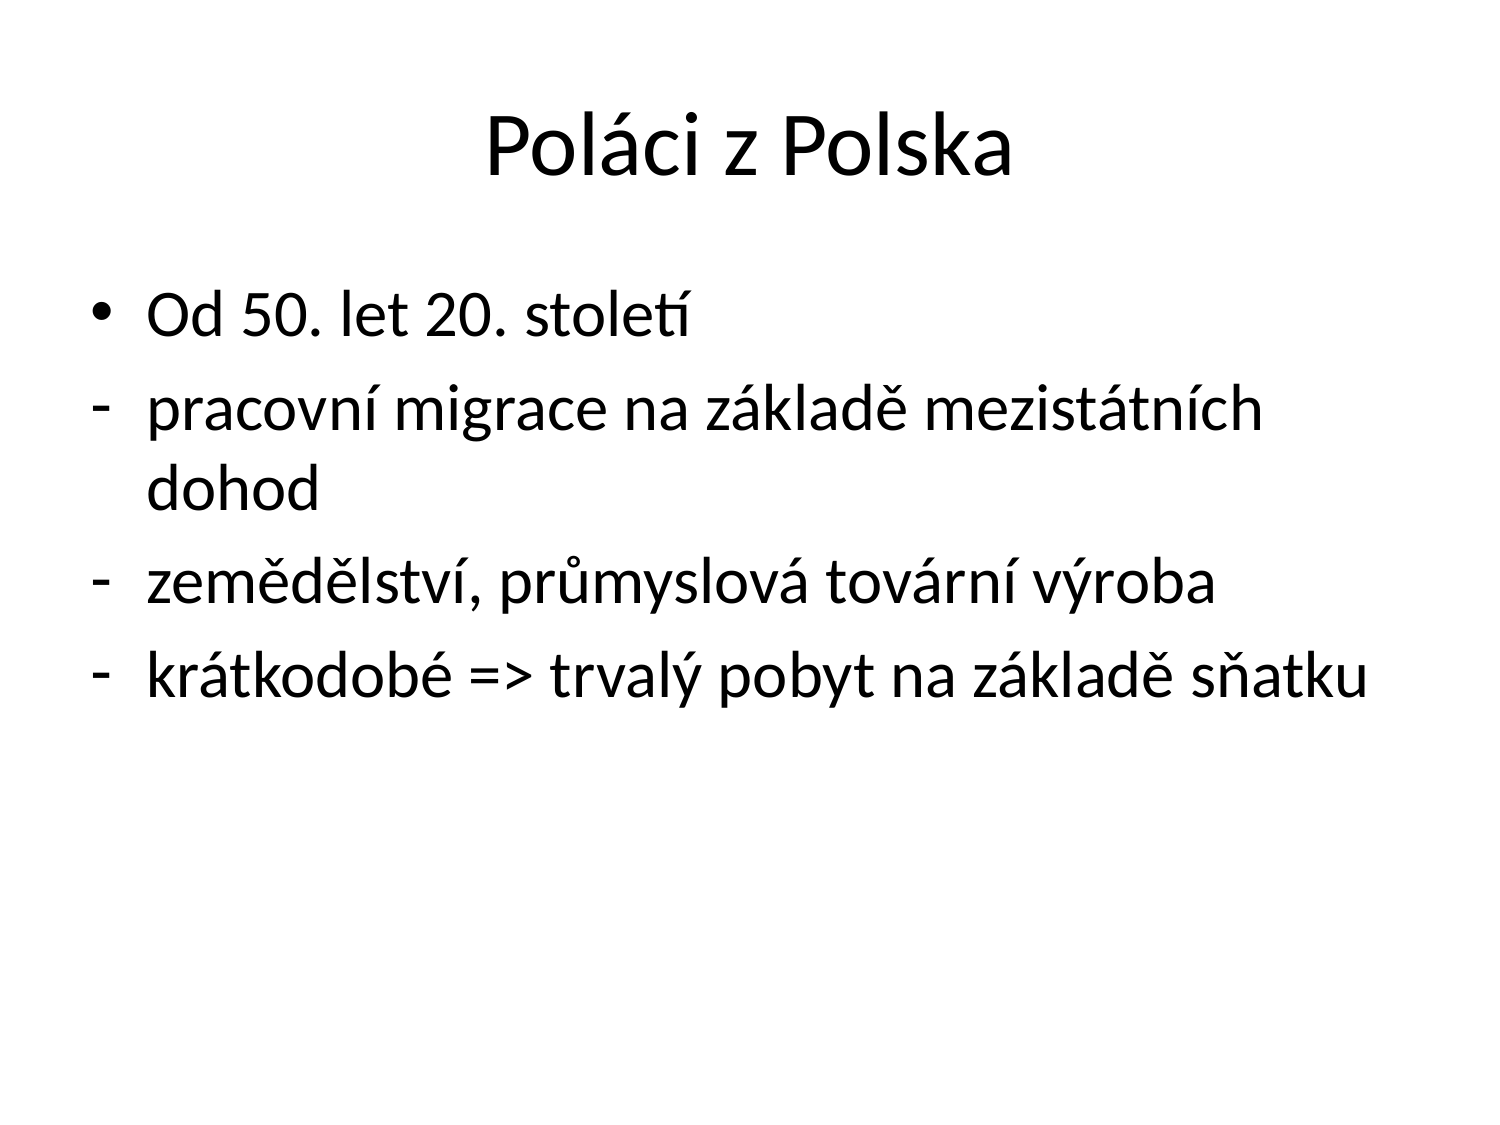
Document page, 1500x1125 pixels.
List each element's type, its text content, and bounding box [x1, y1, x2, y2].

title Poláci z Polska [75, 45, 1425, 233]
list Od 50. let 20. století pracovní migrace na základě mezistátních dohod zemědělství, průmyslová tovární výroba krátkodobé => trvalý pobyt na základě sňatku [75, 262, 1425, 1094]
